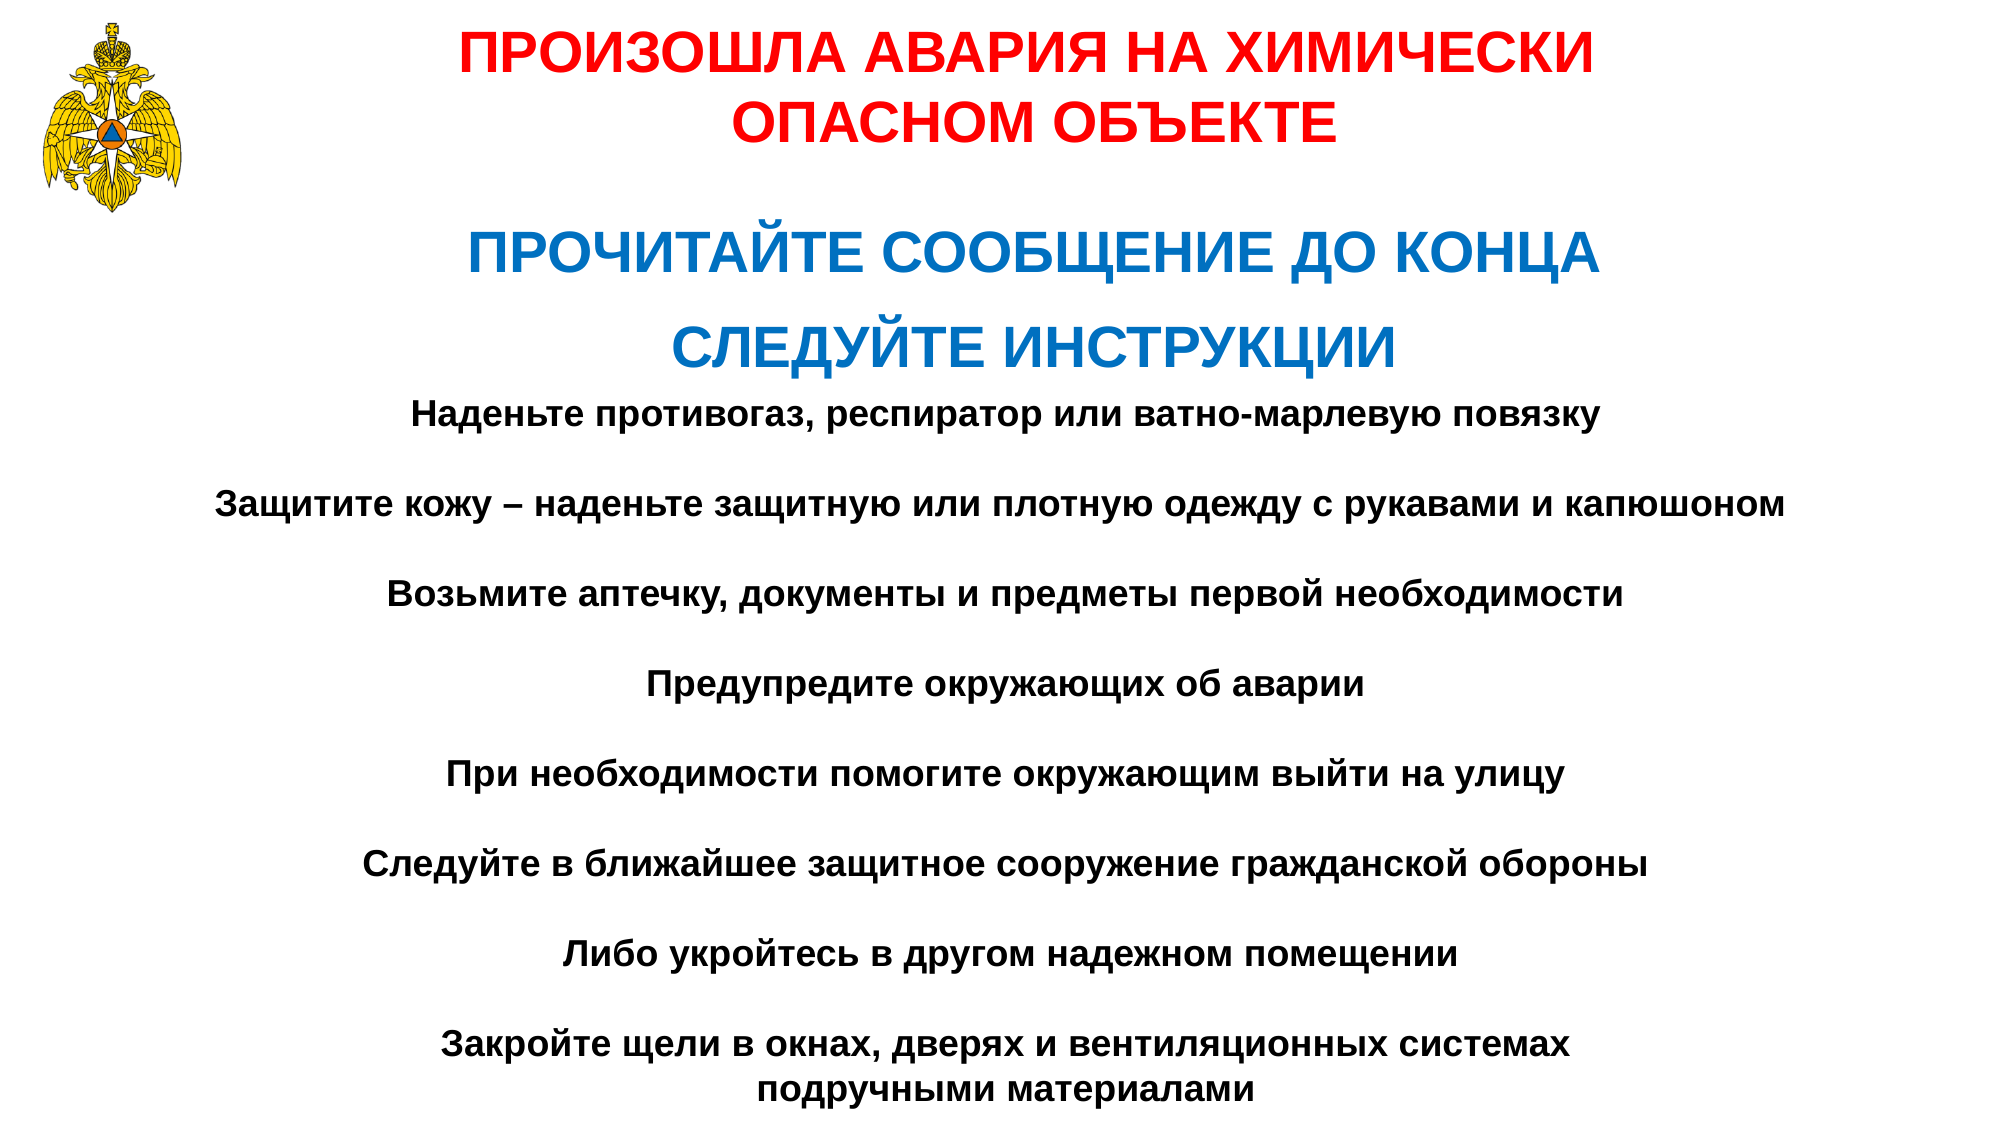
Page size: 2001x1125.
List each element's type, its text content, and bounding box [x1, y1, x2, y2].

text_box ПРОИЗОШЛА АВАРИЯ НА ХИМИЧЕСКИ ОПАСНОМ ОБЪЕКТЕ ПРОЧИТАЙТЕ СООБЩЕНИЕ ДО КОНЦА СЛЕДУЙТЕ ИНСТРУКЦИИ [220, 7, 1850, 381]
picture [0, 0, 278, 232]
text_box Наденьте противогаз, респиратор или ватно-марлевую повязку Защитите кожу – наденьте защитную или плотную одежду с рукавами и капюшоном Возьмите аптечку, документы и предметы первой необходимости Предупредите окружающих об аварии При необходимости помогите окружающим выйти на улицу Следуйте в ближайшее защитное сооружение гражданской обороны Либо укройтесь в другом надежном помещении Закройте щели в окнах, дверях и вентиляционных системах подручными материалами [43, 381, 1969, 1116]
